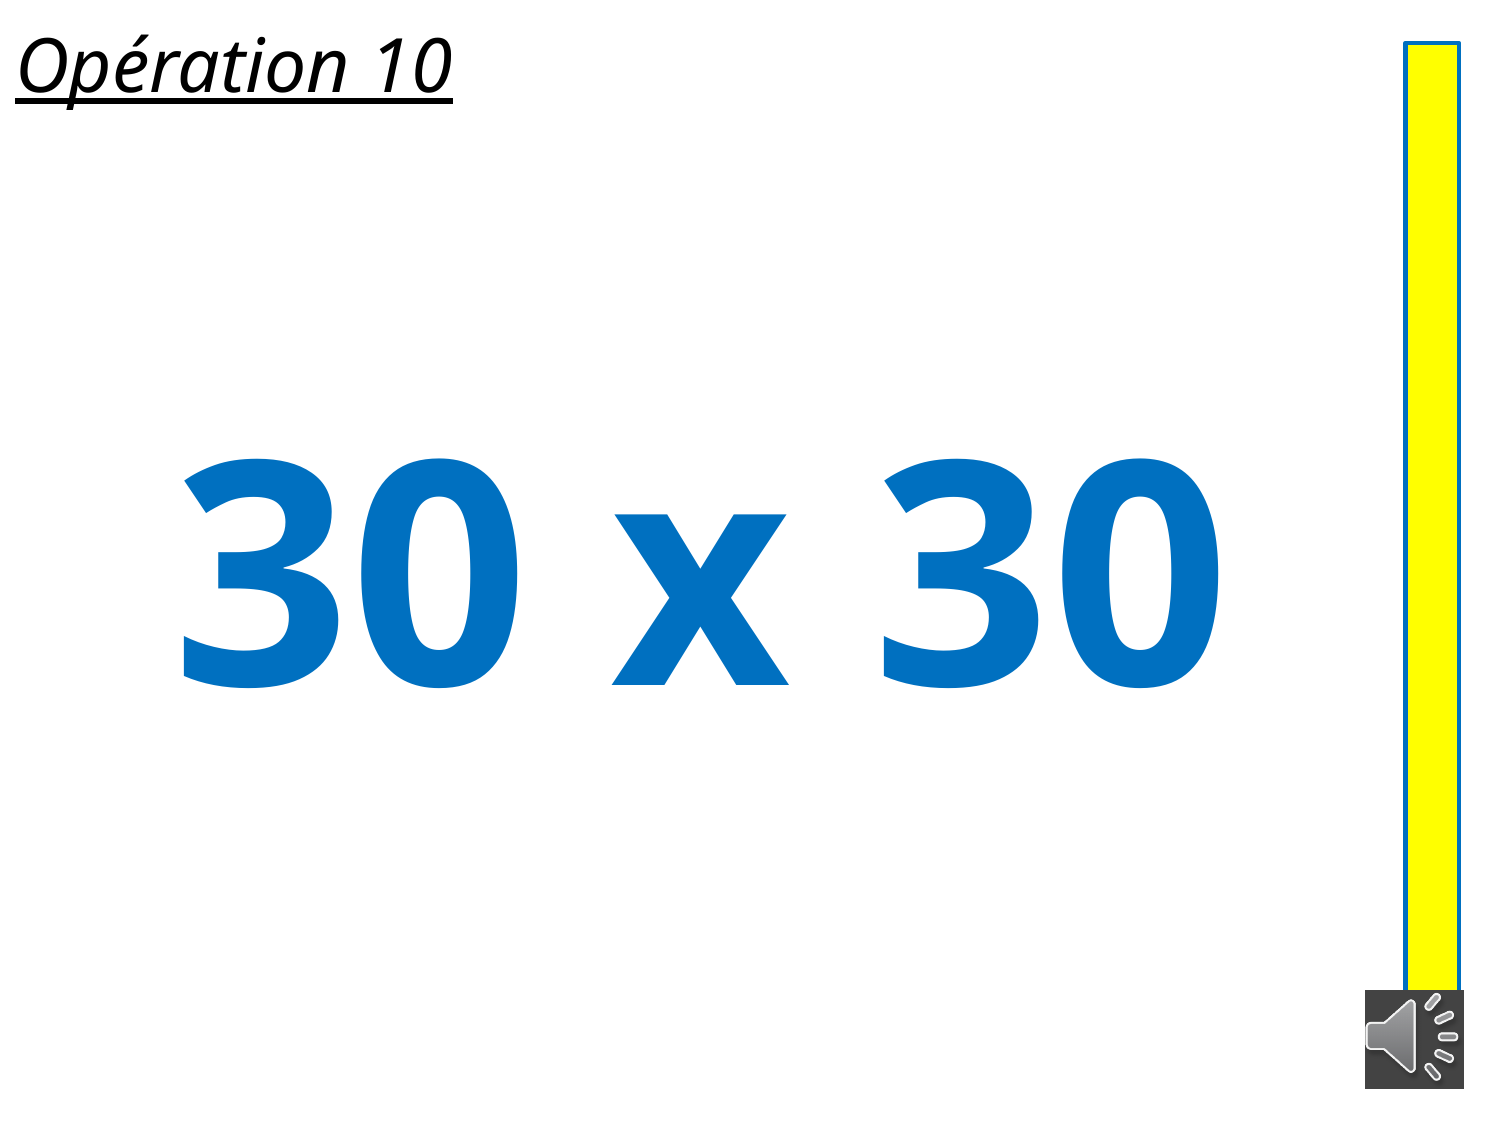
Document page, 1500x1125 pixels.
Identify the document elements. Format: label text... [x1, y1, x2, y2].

text_box 30 x 30 [0, 365, 1403, 756]
title Opération 10 [0, 0, 502, 126]
text_box [1403, 41, 1461, 987]
picture [1364, 989, 1465, 1090]
